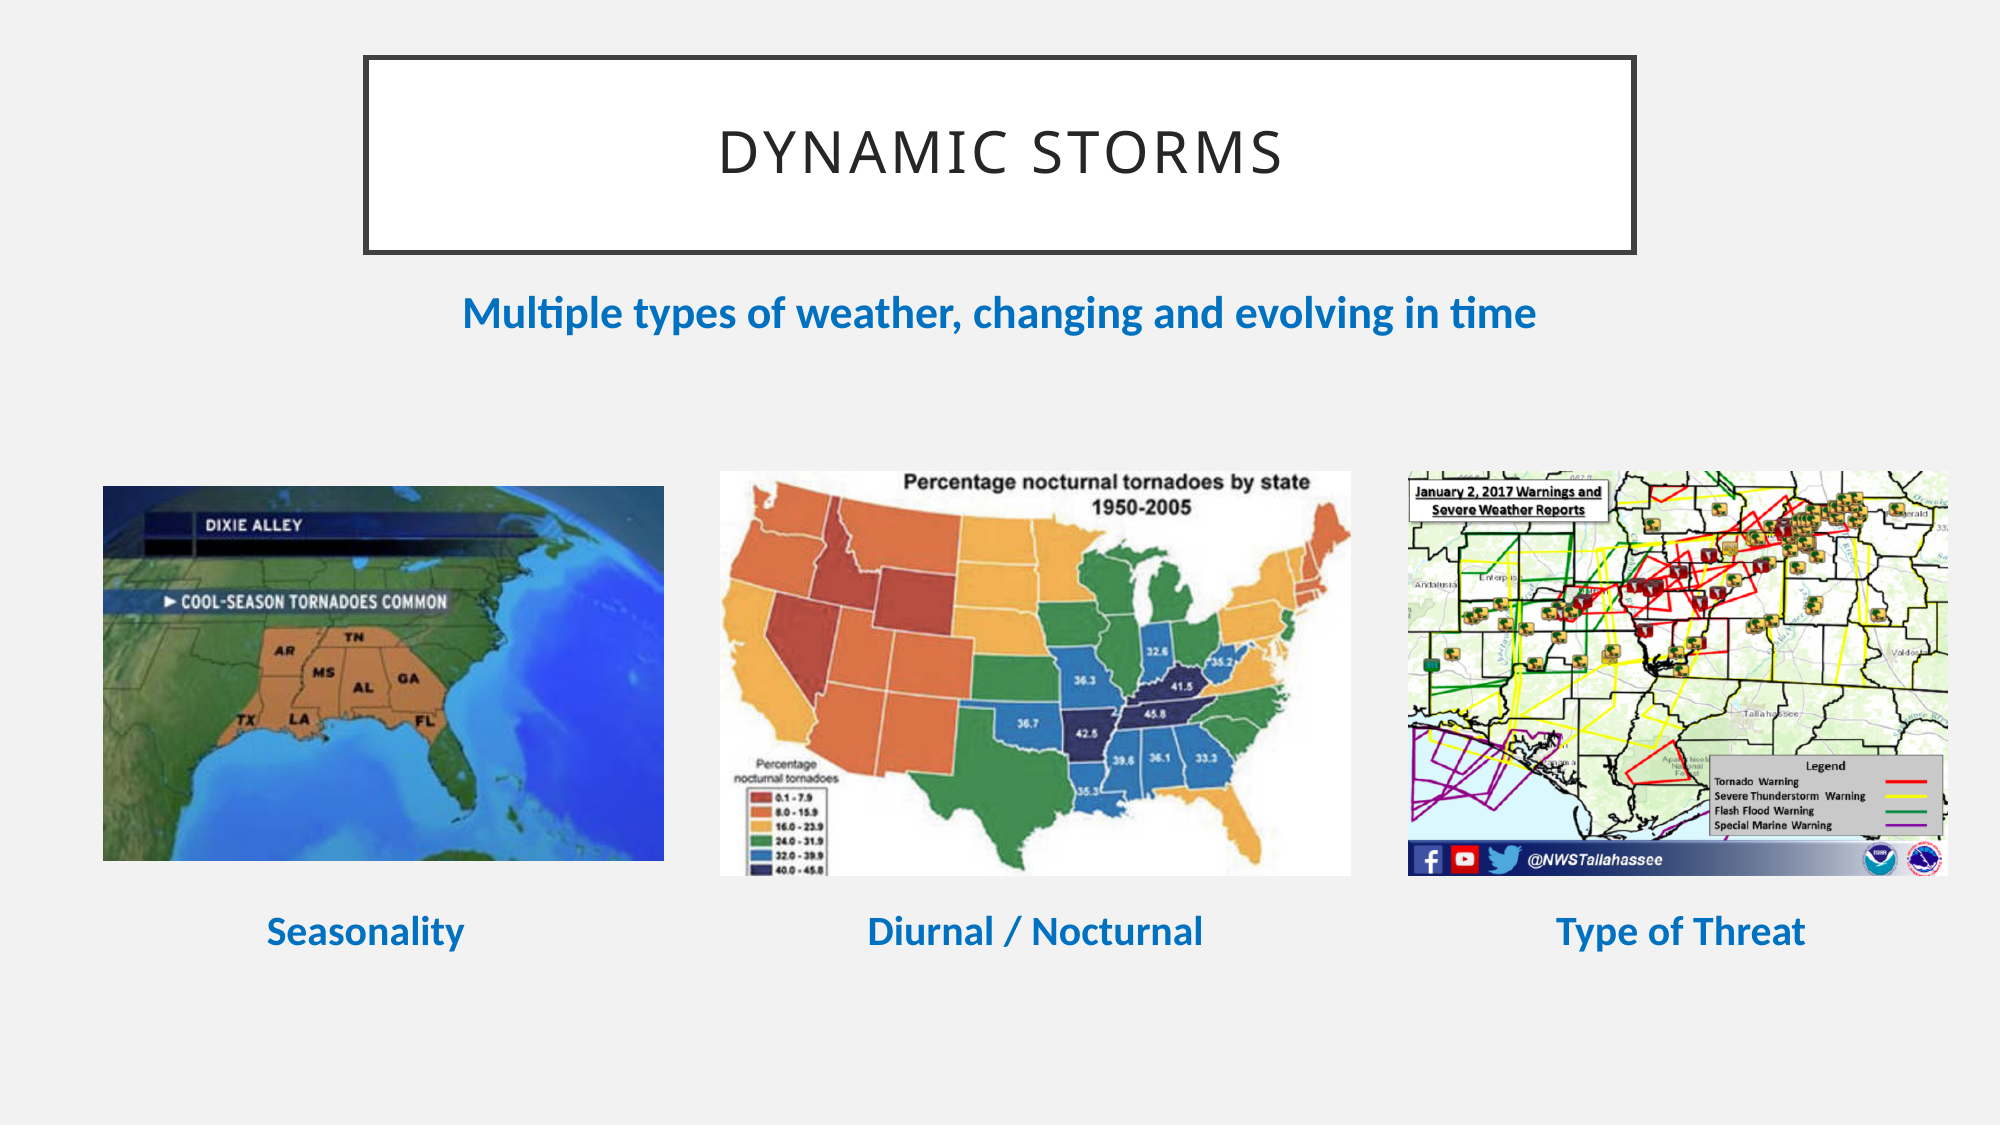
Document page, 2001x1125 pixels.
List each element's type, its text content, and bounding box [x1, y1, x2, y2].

text_box Diurnal / Nocturnal [787, 896, 1285, 962]
picture [103, 485, 664, 861]
picture [1408, 471, 1948, 876]
text_box Seasonality [117, 896, 615, 962]
text_box Multiple types of weather, changing and evolving in time [249, 275, 1750, 346]
text_box Type of Threat [1432, 896, 1930, 962]
title Dynamic Storms [363, 55, 1637, 255]
picture [720, 471, 1351, 876]
